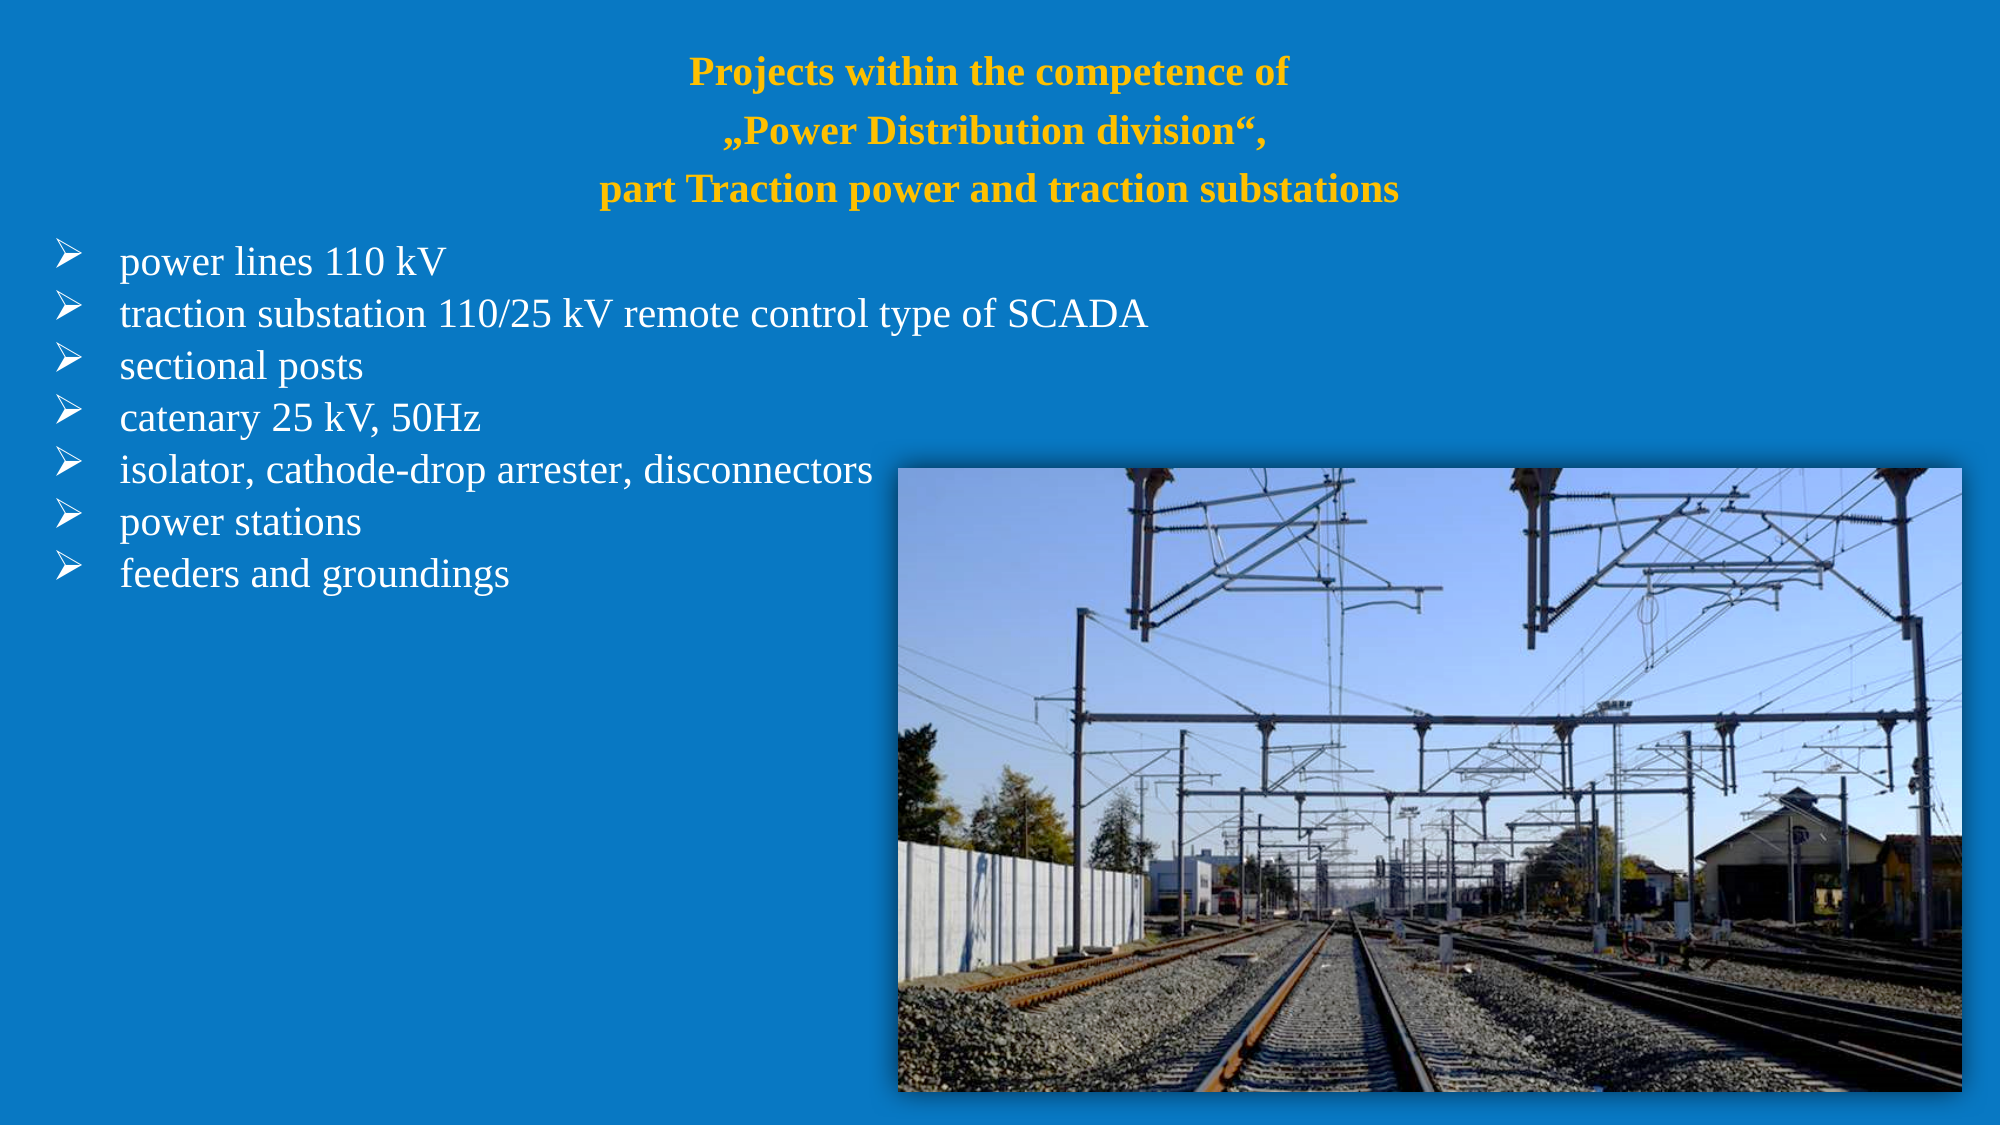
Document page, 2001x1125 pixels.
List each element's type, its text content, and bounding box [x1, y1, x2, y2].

text_box Projects within the competence of „Power Distribution division“, part Traction power and traction substations [431, 33, 1569, 219]
text_box power lines 110 kV traction substation 110/25 kV remote control type of SCADA sectional posts catenary 25 kV, 50Hz isolator, cathode-drop arrester, disconnectors power stations feeders and groundings [38, 226, 1447, 604]
picture [898, 468, 1962, 1092]
